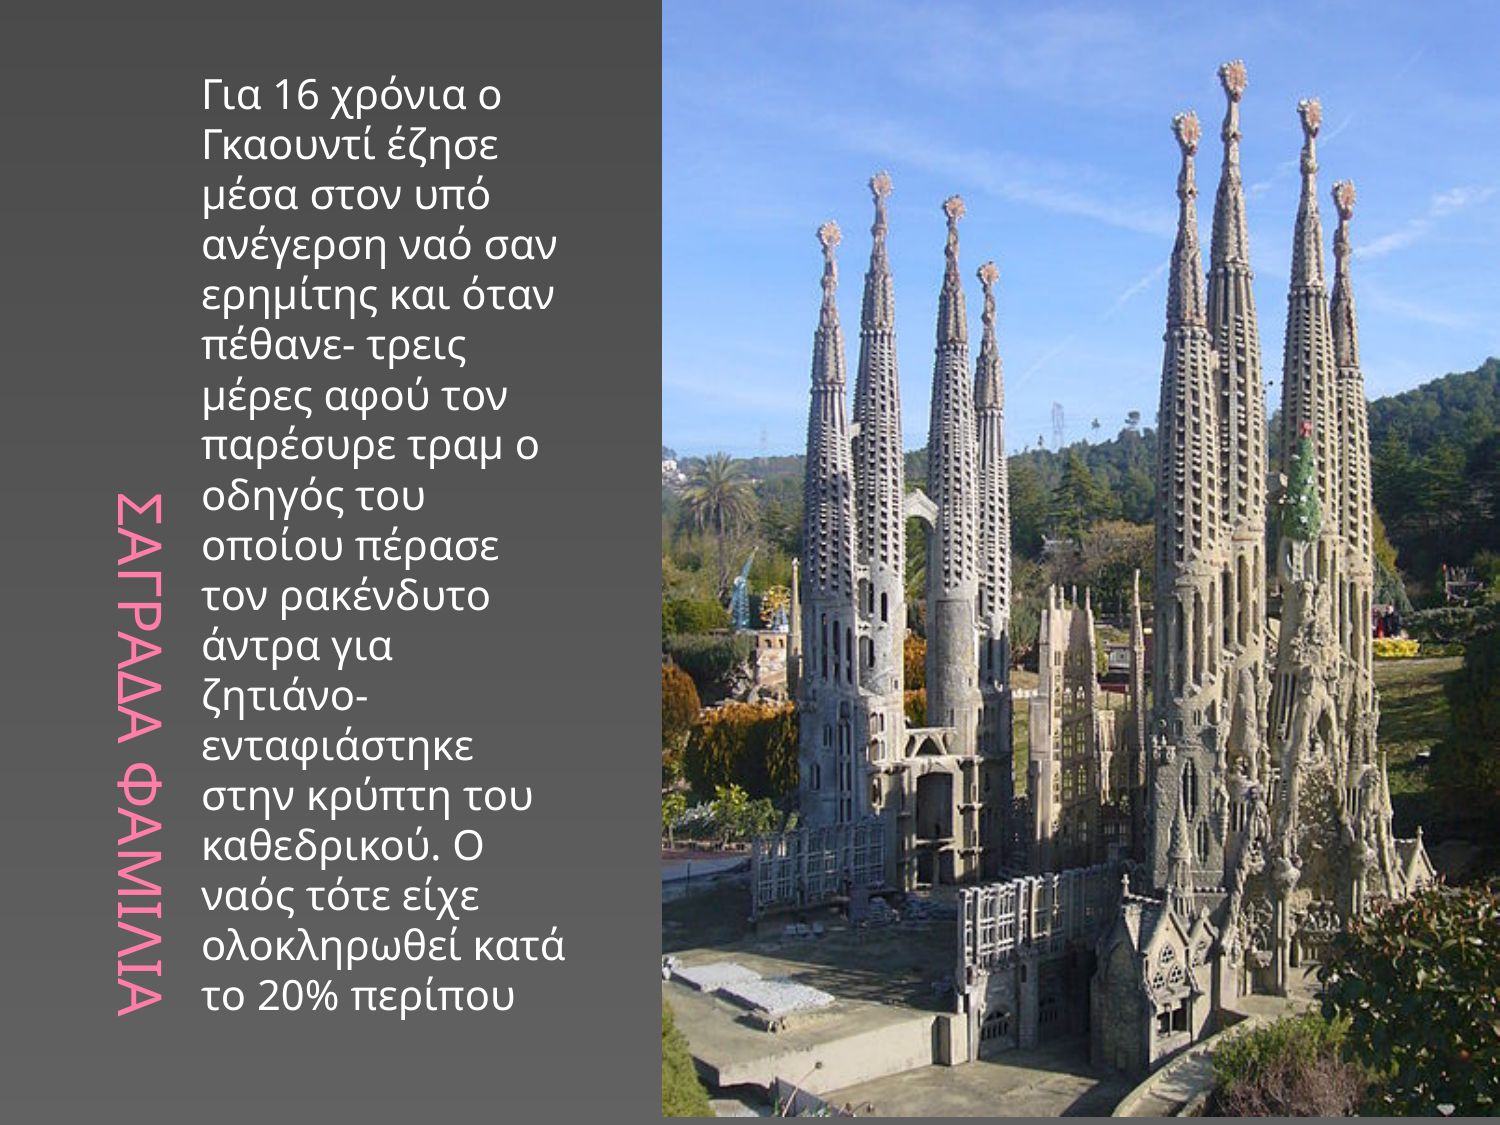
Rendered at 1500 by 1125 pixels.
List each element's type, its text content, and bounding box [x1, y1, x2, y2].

title ΣΑΓΡΑΔΑ ΦΑΜΙΛΙΑ [36, 60, 186, 1036]
list Για 16 χρόνια ο Γκαουντί έζησε μέσα στον υπό ανέγερση ναό σαν ερημίτης και όταν πέθανε- τρεις μέρες αφού τον παρέσυρε τραμ ο οδηγός του οποίου πέρασε τον ρακένδυτο άντρα για ζητιάνο- ενταφιάστηκε στην κρύπτη του καθεδρικού. Ο ναός τότε είχε ολοκληρωθεί κατά το 20% περίπου [186, 60, 587, 1036]
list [662, 0, 1500, 1117]
